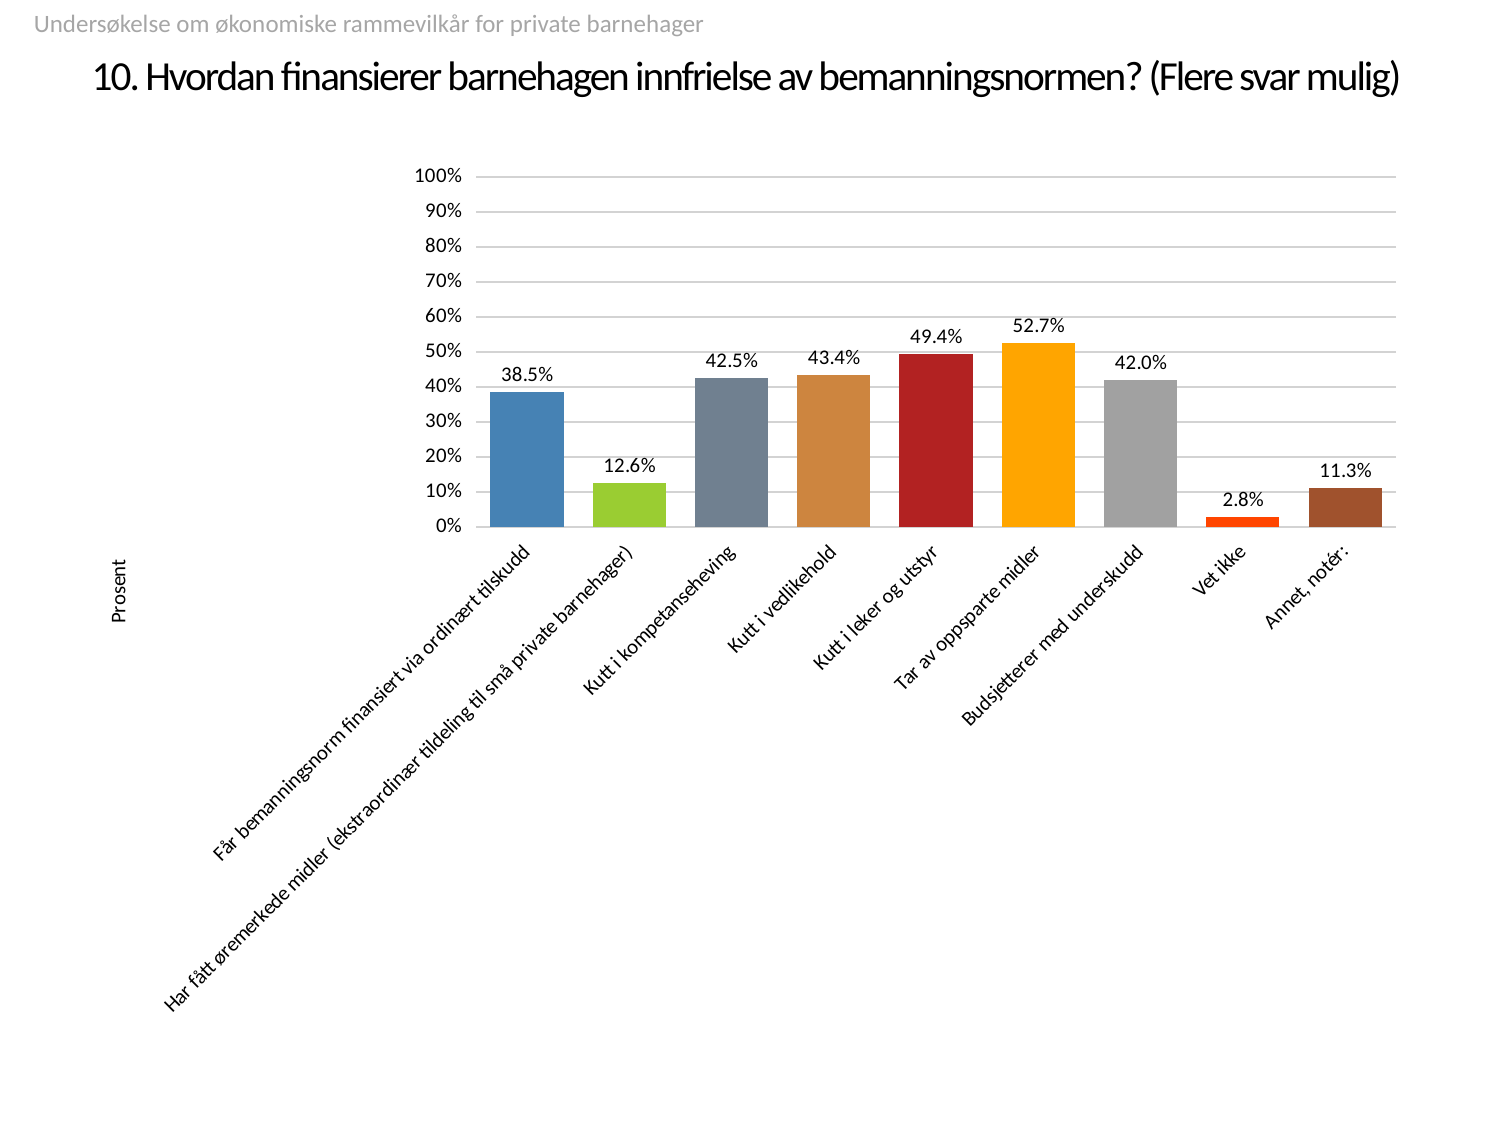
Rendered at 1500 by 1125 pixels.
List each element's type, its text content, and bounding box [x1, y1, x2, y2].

chart [76, 148, 1424, 1036]
list Undersøkelse om økonomiske rammevilkår for private barnehager [0, 0, 1500, 38]
title 10. Hvordan finansierer barnehagen innfrielse av bemanningsnormen? (Flere svar mulig) [76, 38, 1427, 126]
